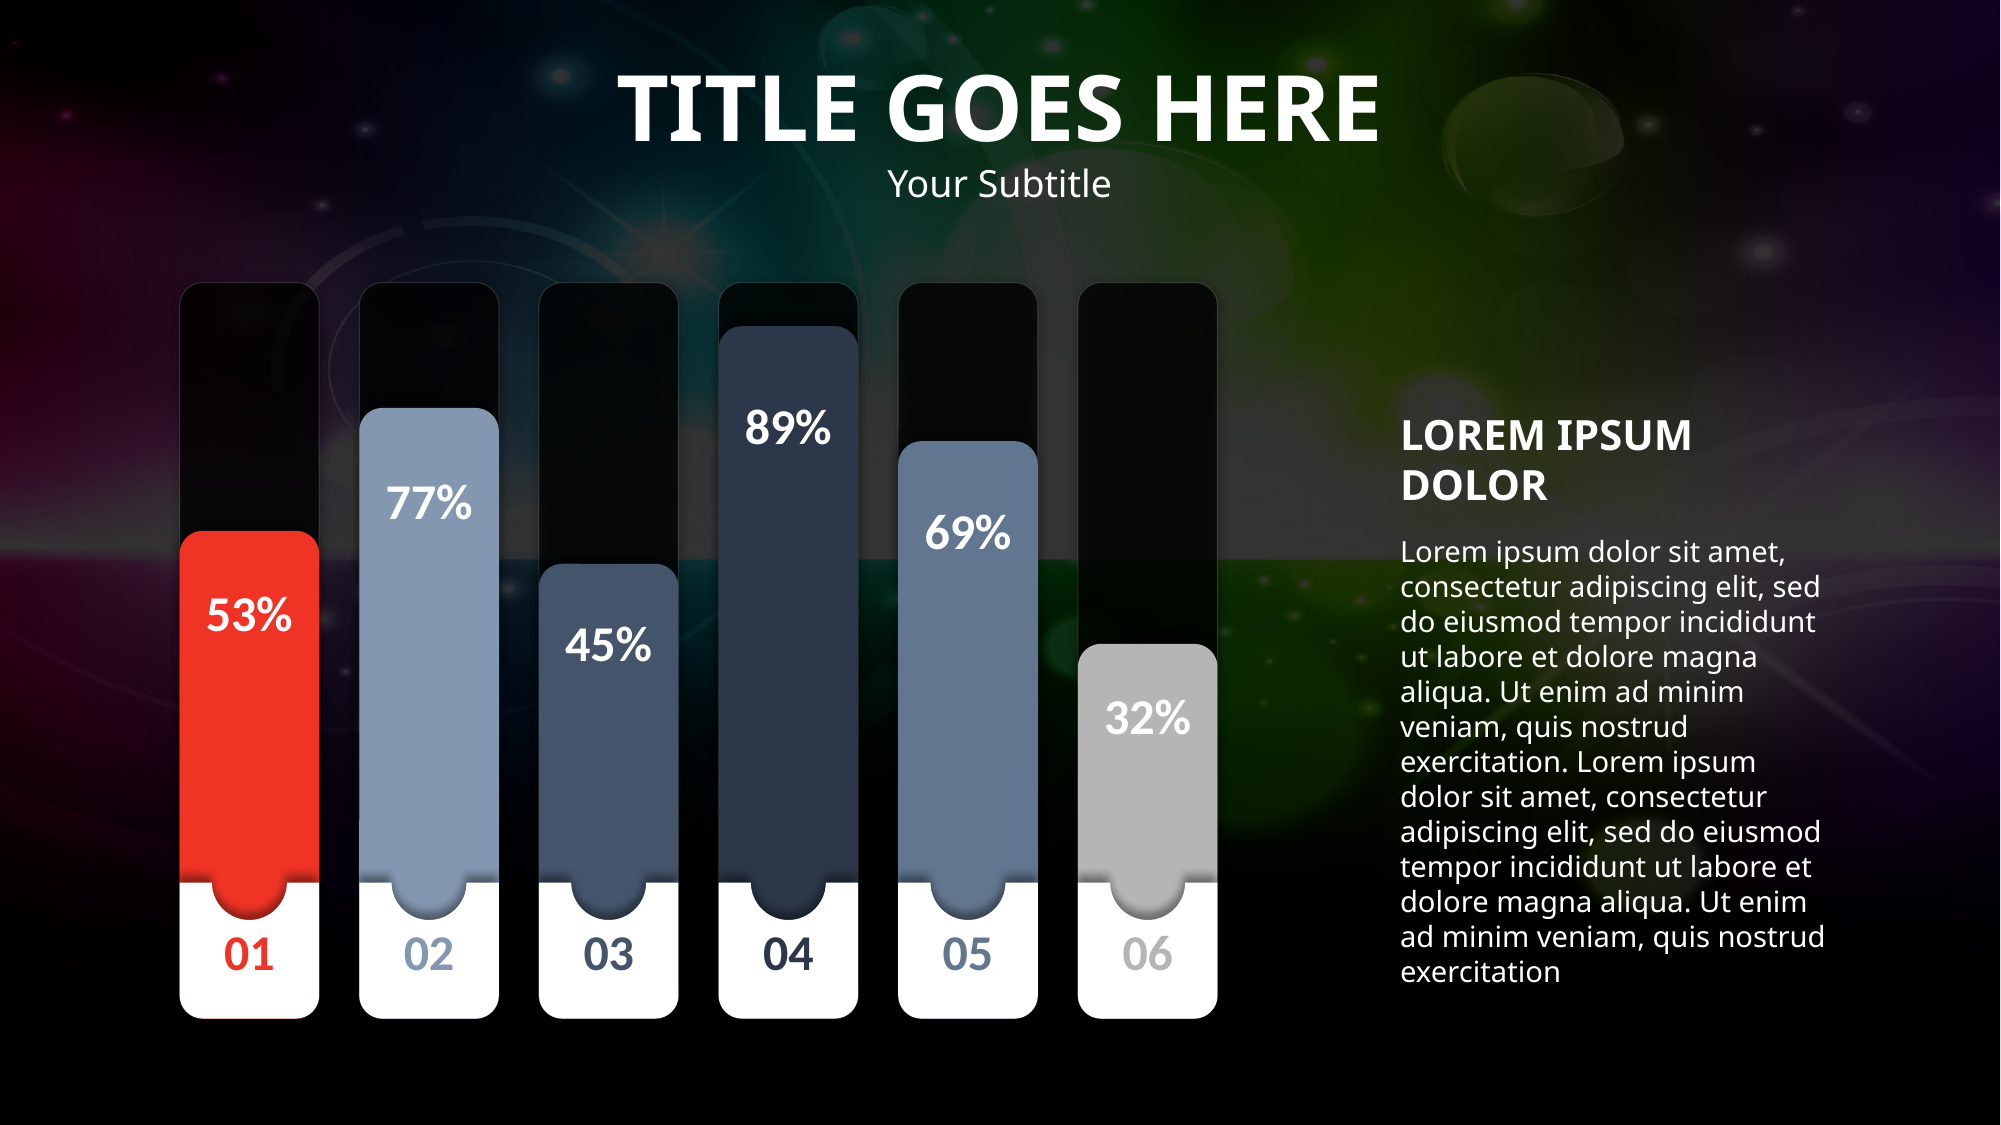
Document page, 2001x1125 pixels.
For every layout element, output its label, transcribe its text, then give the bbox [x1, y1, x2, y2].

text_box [718, 326, 859, 1019]
text_box TITLE GOES HERE Your Subtitle [548, 42, 1452, 212]
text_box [898, 441, 1038, 1019]
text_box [1077, 643, 1218, 1019]
text_box [897, 281, 1039, 446]
text_box [717, 281, 860, 330]
text_box [537, 281, 680, 568]
picture [0, 0, 2001, 1125]
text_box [538, 563, 679, 1019]
text_box LOREM IPSUM DOLOR Lorem ipsum dolor sit amet, consectetur adipiscing elit, sed do eiusmod tempor incididunt ut labore et dolore magna aliqua. Ut enim ad minim veniam, quis nostrud exercitation. Lorem ipsum dolor sit amet, consectetur adipiscing elit, sed do eiusmod tempor incididunt ut labore et dolore magna aliqua. Ut enim ad minim veniam, quis nostrud exercitation [1385, 400, 1849, 1076]
text_box [358, 281, 500, 410]
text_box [179, 530, 320, 1019]
text_box [1076, 281, 1219, 648]
text_box [178, 281, 321, 535]
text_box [359, 407, 499, 1019]
